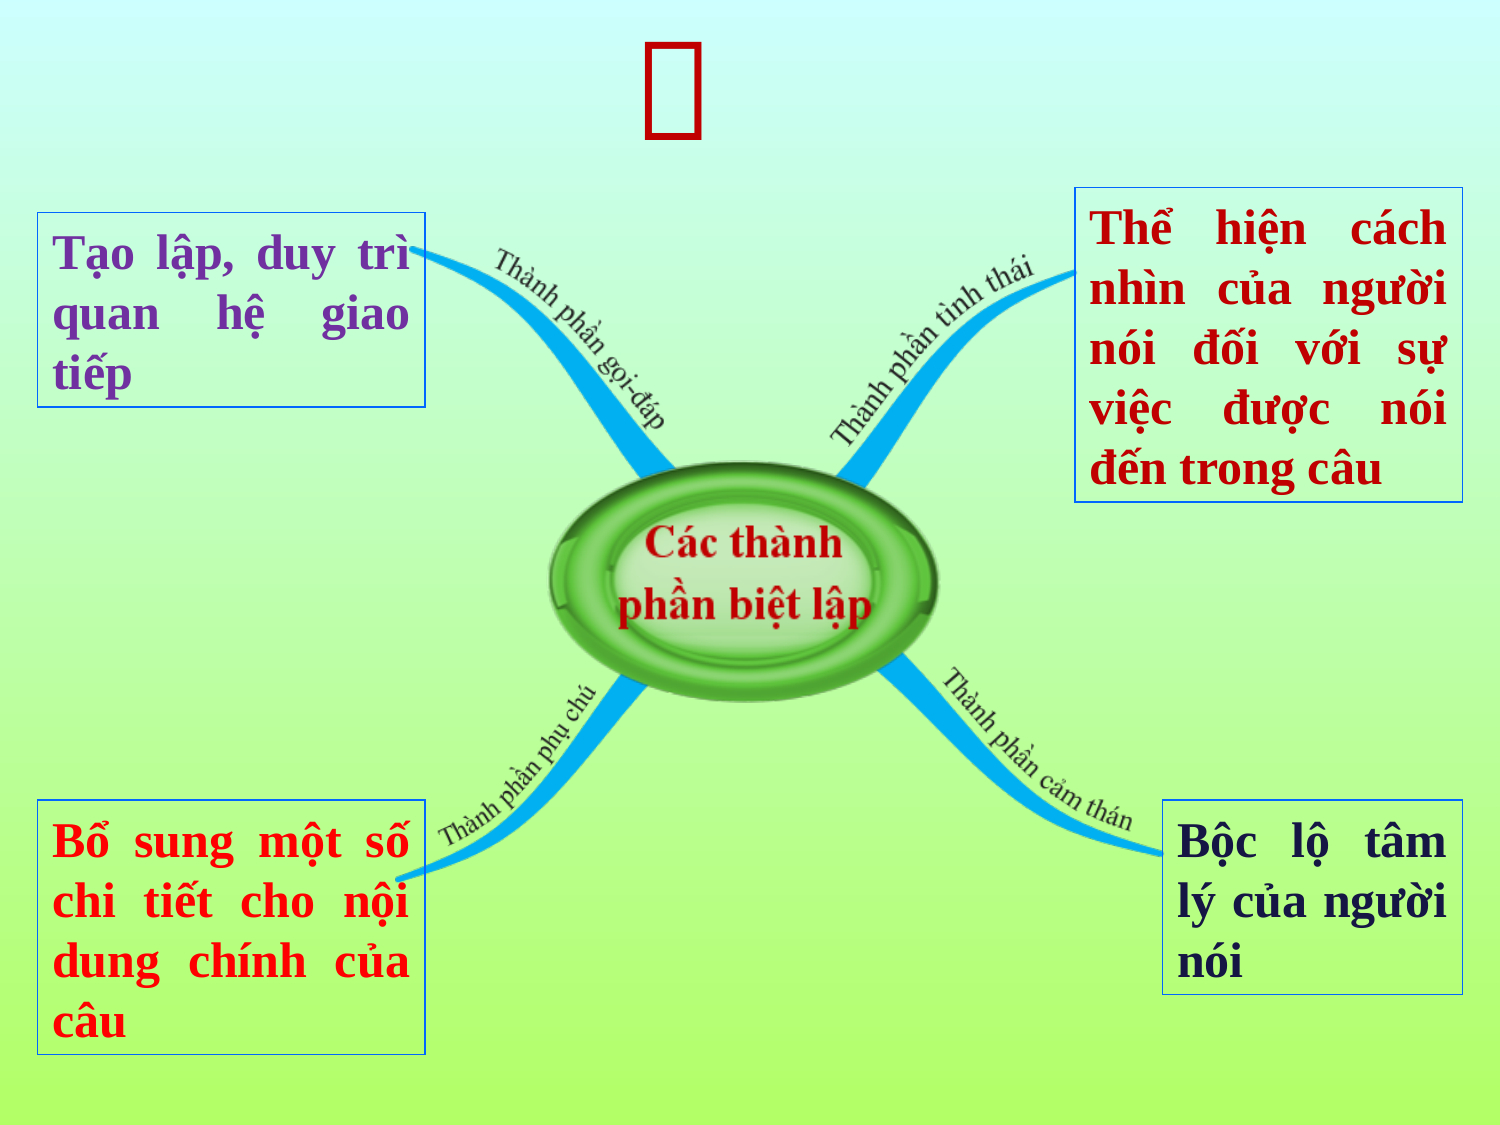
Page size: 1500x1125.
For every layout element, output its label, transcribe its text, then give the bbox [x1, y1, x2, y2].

text_box Tạo lập, duy trì quan hệ giao tiếp [37, 212, 425, 408]
picture [374, 224, 1188, 907]
text_box Bộc lộ tâm lý của người nói [1162, 799, 1463, 995]
text_box Bổ sung một số chi tiết cho nội dung chính của câu [37, 799, 425, 1055]
text_box Thể hiện cách nhìn của người nói đối với sự việc được nói đến trong câu [1074, 187, 1463, 503]
text_box  [562, 0, 863, 175]
